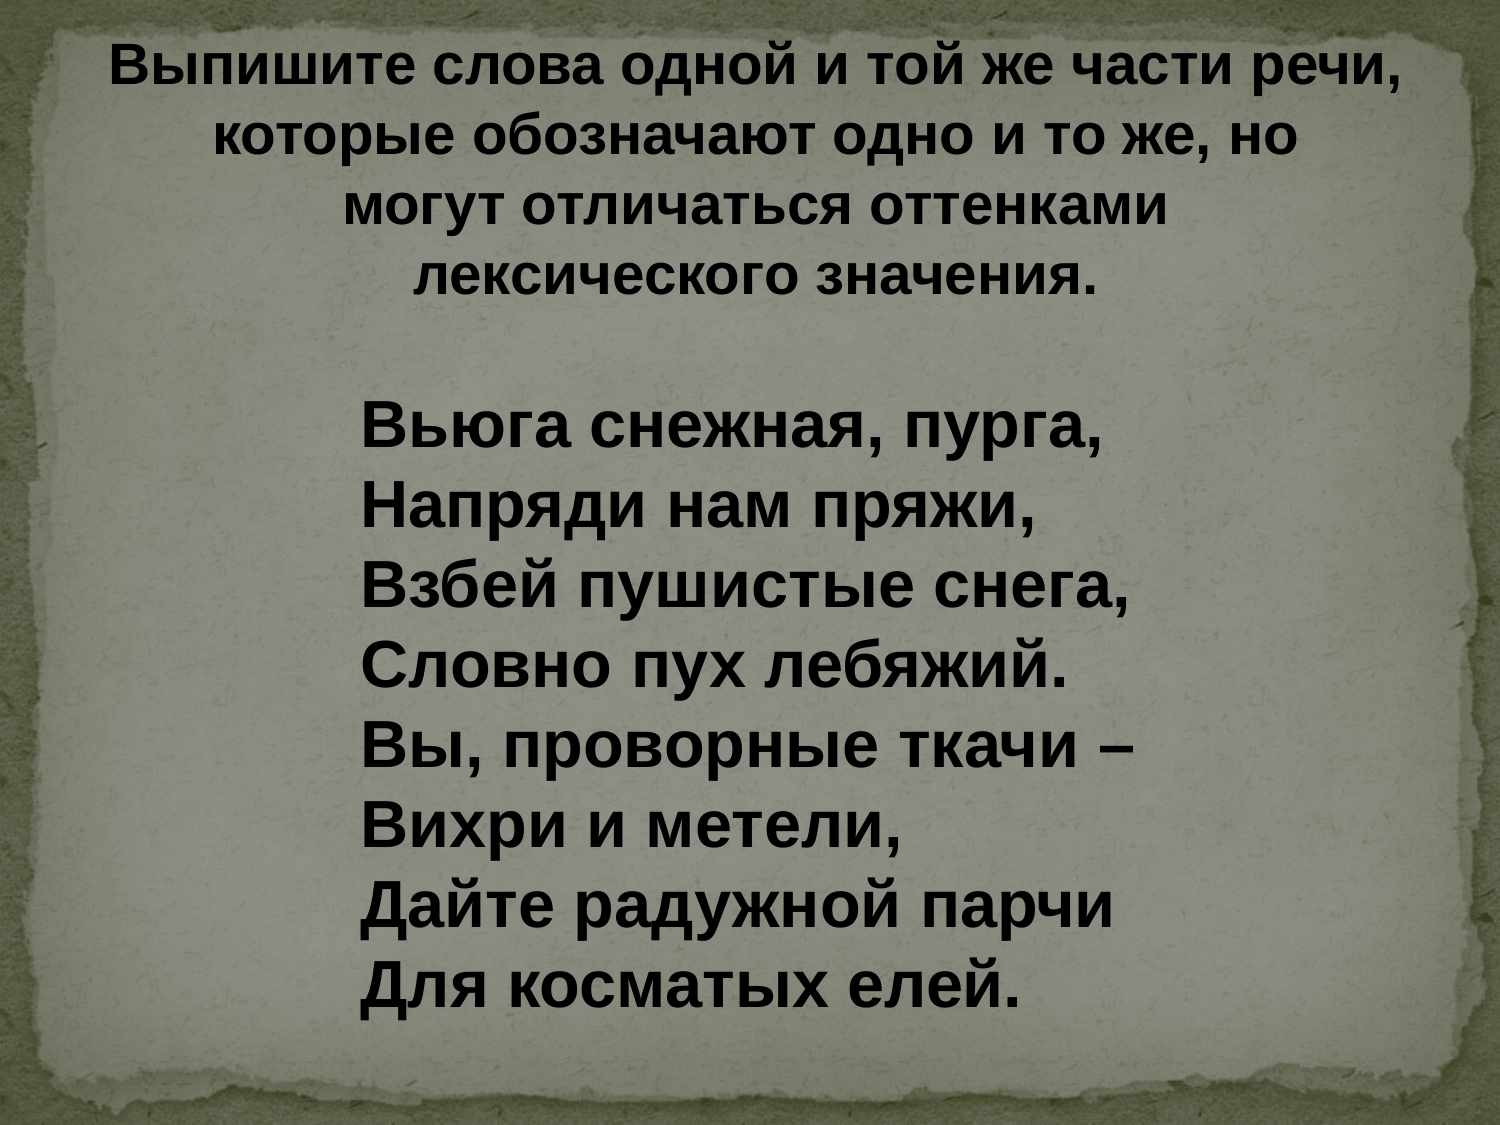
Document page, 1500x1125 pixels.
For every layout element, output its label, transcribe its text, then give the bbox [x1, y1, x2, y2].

text_box Вьюга снежная, пурга, Напряди нам пряжи, Взбей пушистые снега, Словно пух лебяжий. Вы, проворные ткачи – Вихри и метели, Дайте радужной парчи Для косматых елей. [345, 373, 1151, 1028]
text_box Выпишите слова одной и той же части речи, которые обозначают одно и то же, но могут отличаться оттенками лексического значения. [53, 18, 1459, 314]
